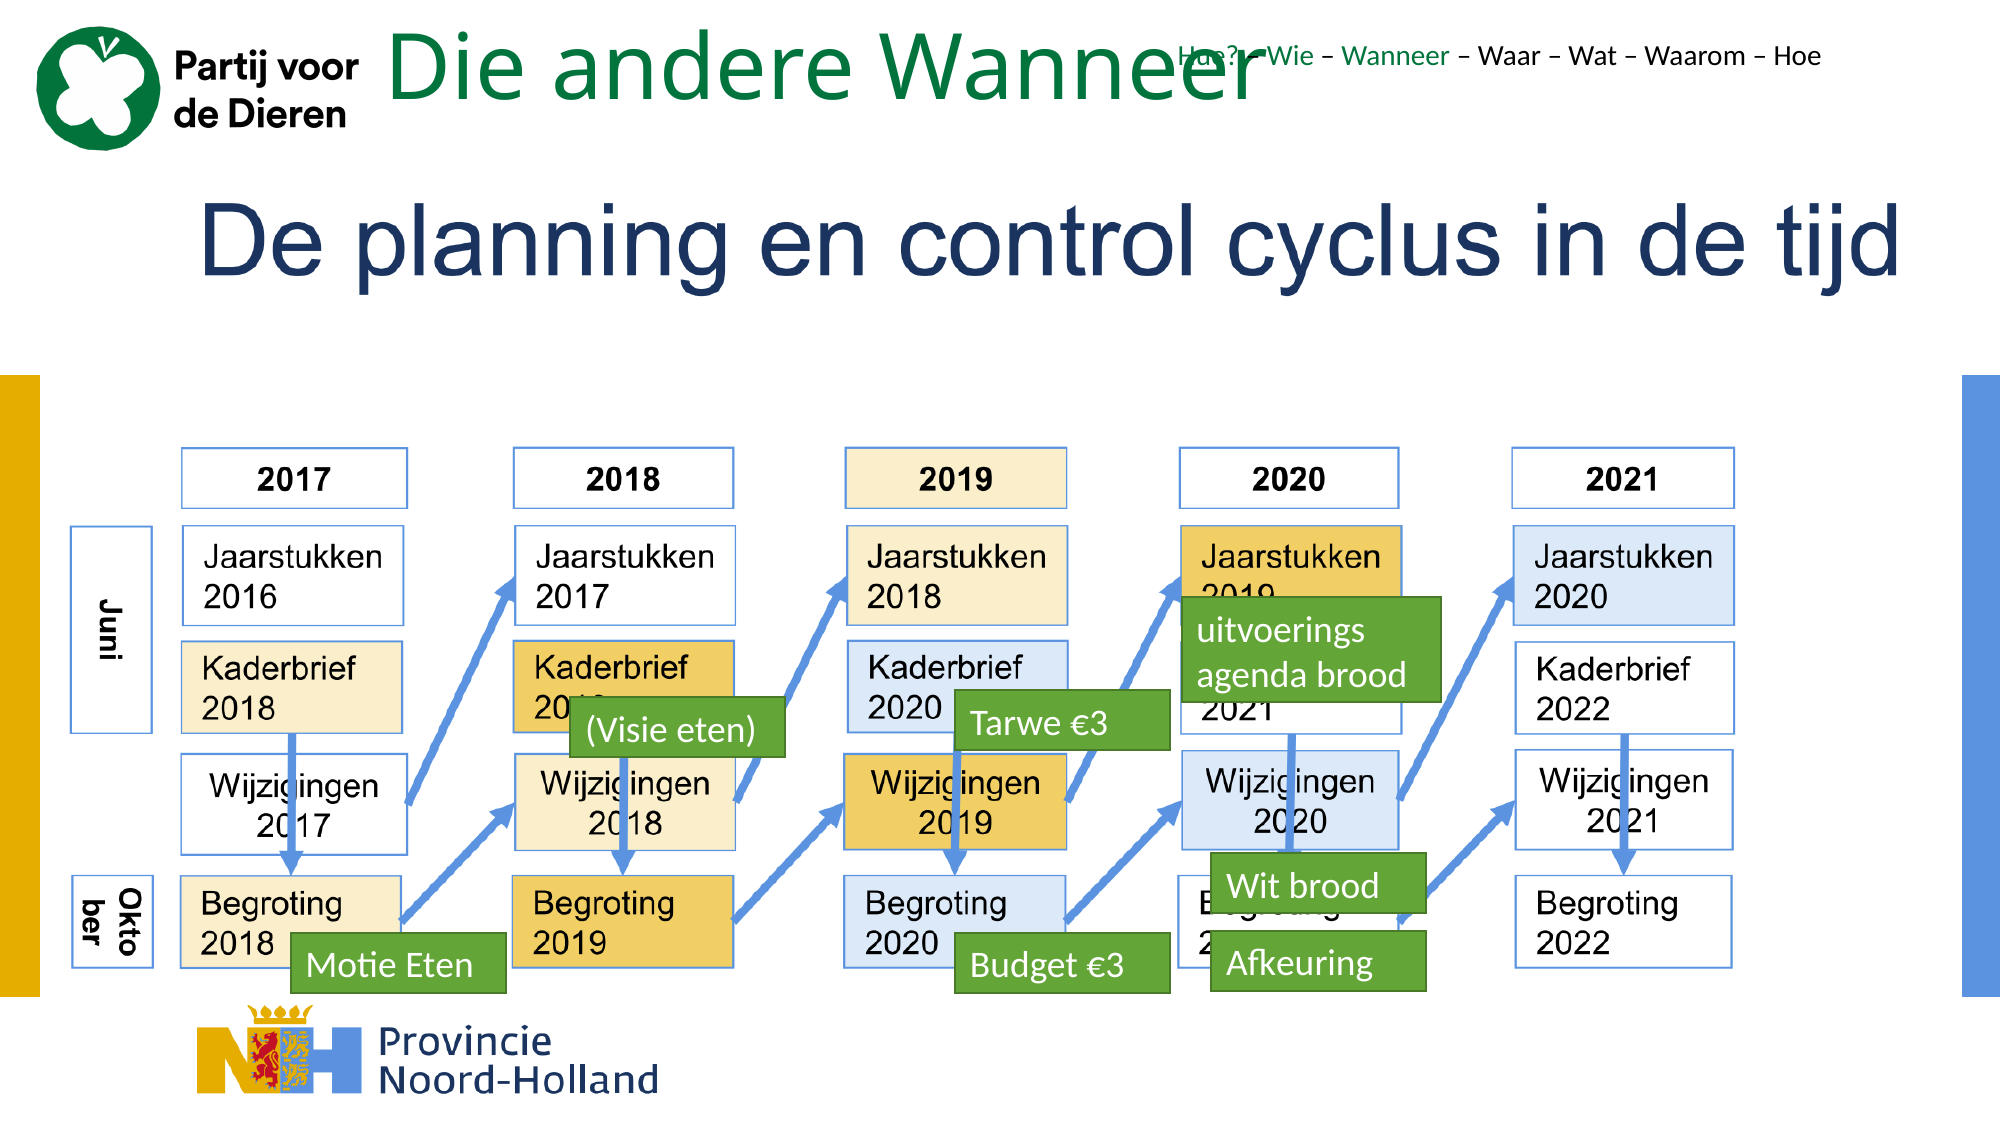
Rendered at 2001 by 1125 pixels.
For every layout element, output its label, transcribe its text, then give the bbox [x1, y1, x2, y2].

picture [32, 22, 363, 155]
title Die andere Wanneer [369, 0, 2000, 164]
picture [0, 176, 2000, 1125]
text_box Hue? – Wie – Wanneer – Waar – Wat – Waarom – Hoe [1163, 28, 1863, 79]
